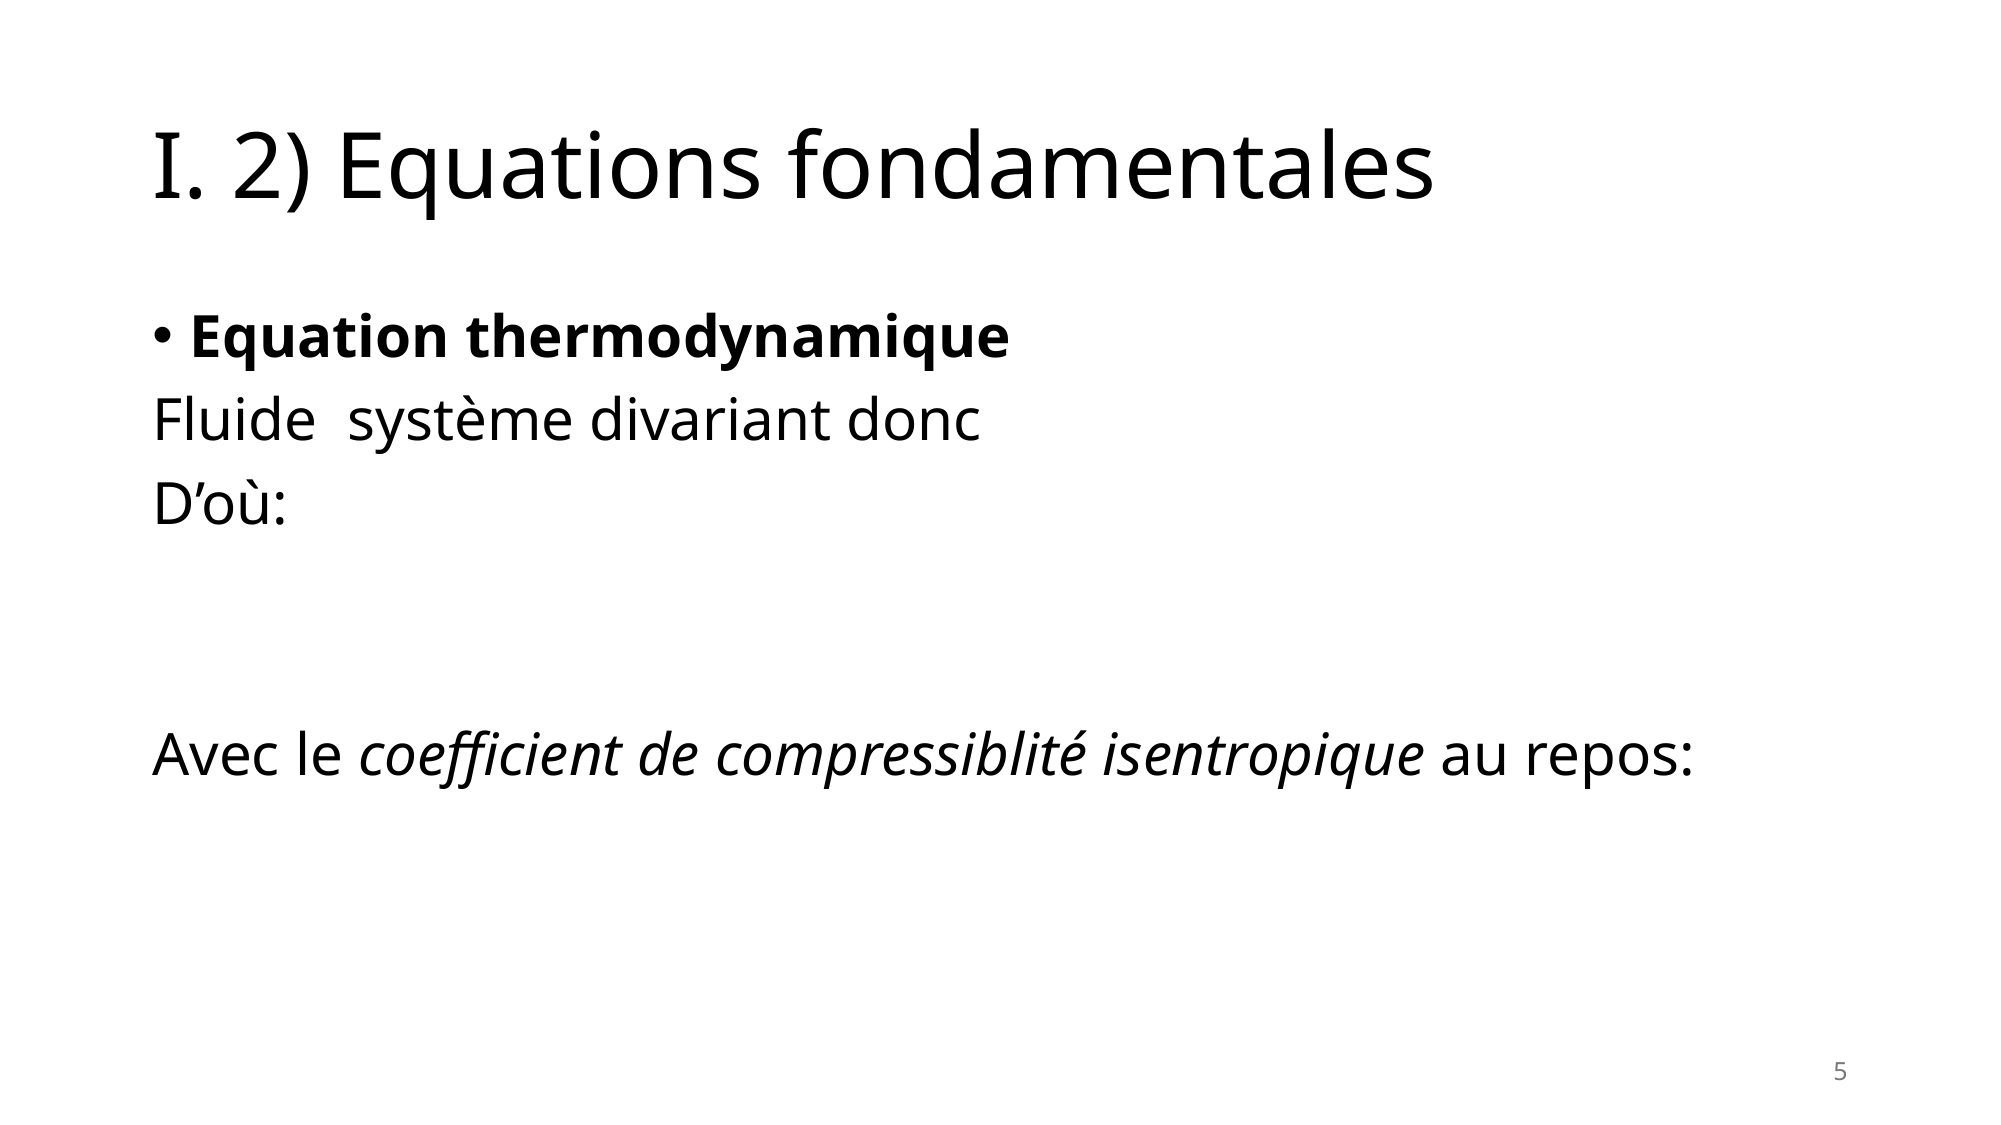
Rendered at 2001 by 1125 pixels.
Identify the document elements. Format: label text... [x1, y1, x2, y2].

title I. 2) Equations fondamentales [137, 59, 1863, 278]
slide_number 5 [1412, 1042, 1863, 1103]
list Equation thermodynamique Fluide système divariant donc D’où: Avec le coefficient de compressiblité isentropique au repos: [137, 299, 1863, 1014]
